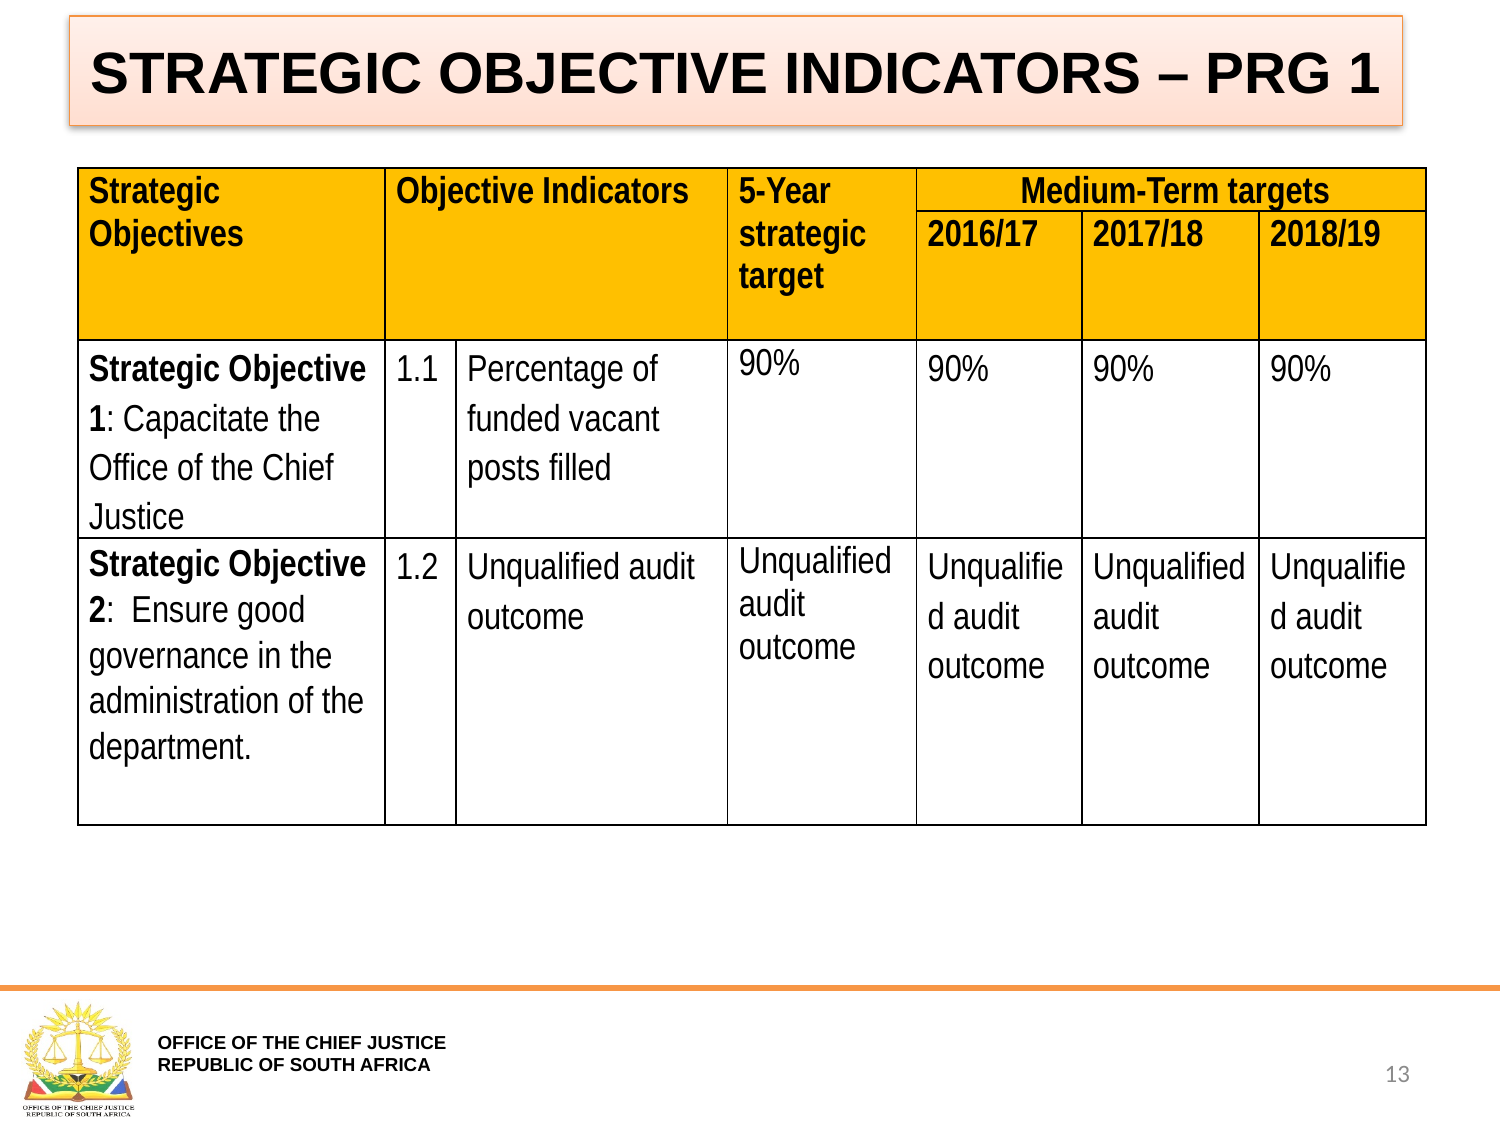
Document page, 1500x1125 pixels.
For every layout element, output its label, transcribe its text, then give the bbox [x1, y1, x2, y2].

table_cell Unqualified audit outcome [917, 539, 1081, 824]
table_cell Unqualified audit outcome [728, 539, 916, 824]
table_cell 1.1 [386, 341, 455, 537]
table_cell Unqualified audit outcome [1083, 539, 1258, 824]
table_cell 90% [1260, 341, 1425, 537]
table_cell 2017/18 [1083, 212, 1258, 339]
table_header Medium-Term targets [917, 169, 1425, 210]
table_header Strategic Objectives [79, 169, 384, 339]
table_cell Unqualified audit outcome [1260, 539, 1425, 824]
title [73, 134, 1349, 209]
table_cell 2018/19 [1260, 212, 1425, 339]
table_cell Percentage of funded vacant posts filled [457, 341, 727, 537]
table_header Objective Indicators [386, 169, 727, 339]
table_cell Strategic Objective 1: Capacitate the Office of the Chief Justice [79, 341, 384, 537]
table_cell Strategic Objective 2: Ensure good governance in the administration of the department. [79, 539, 384, 824]
table_cell 90% [917, 341, 1081, 537]
table_cell 90% [1083, 341, 1258, 537]
slide_number 13 [1074, 1042, 1425, 1103]
table_cell 2016/17 [917, 212, 1081, 339]
picture [21, 999, 135, 1117]
footer OFFICE OF THE CHIEF JUSTICE REPUBLIC OF SOUTH AFRICA [142, 1011, 517, 1095]
table_header 5-Year strategic target [728, 169, 916, 339]
table_cell 90% [728, 341, 916, 537]
text_box STRATEGIC OBJECTIVE INDICATORS – PRG 1 [69, 15, 1403, 126]
table_cell Unqualified audit outcome [457, 539, 727, 824]
table_cell 1.2 [386, 539, 455, 824]
